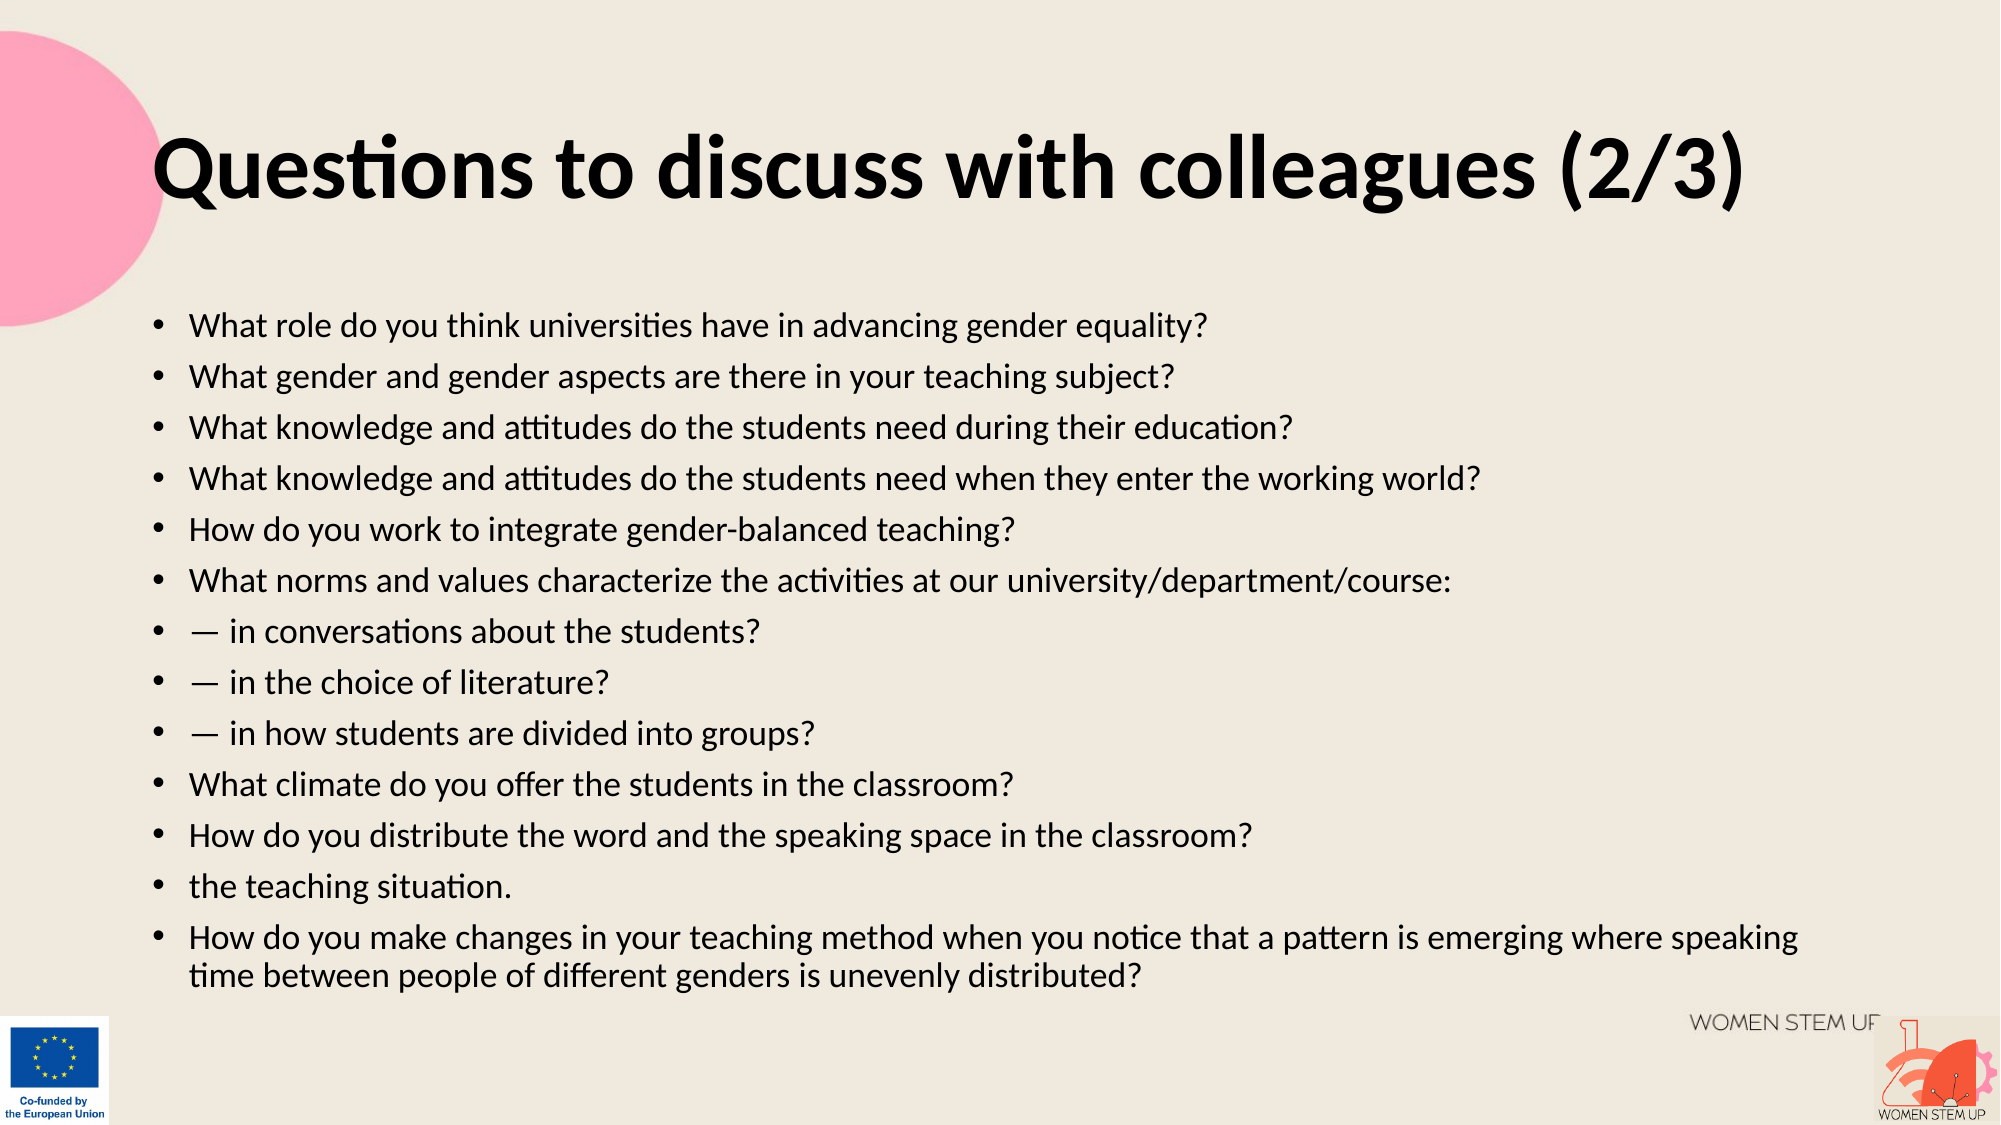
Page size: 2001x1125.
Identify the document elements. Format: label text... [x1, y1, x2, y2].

picture [0, 0, 2001, 1125]
list What role do you think universities have in advancing gender equality? What gender and gender aspects are there in your teaching subject? What knowledge and attitudes do the students need during their education? What knowledge and attitudes do the students need when they enter the working world? How do you work to integrate gender-balanced teaching? What norms and values characterize the activities at our university/department/course: — in conversations about the students? — in the choice of literature? — in how students are divided into groups? What climate do you offer the students in the classroom? How do you distribute the word and the speaking space in the classroom? the teaching situation. How do you make changes in your teaching method when you notice that a pattern is emerging where speaking time between people of different genders is unevenly distributed? [137, 299, 1863, 1014]
title Questions to discuss with colleagues (2/3) [137, 59, 1863, 278]
